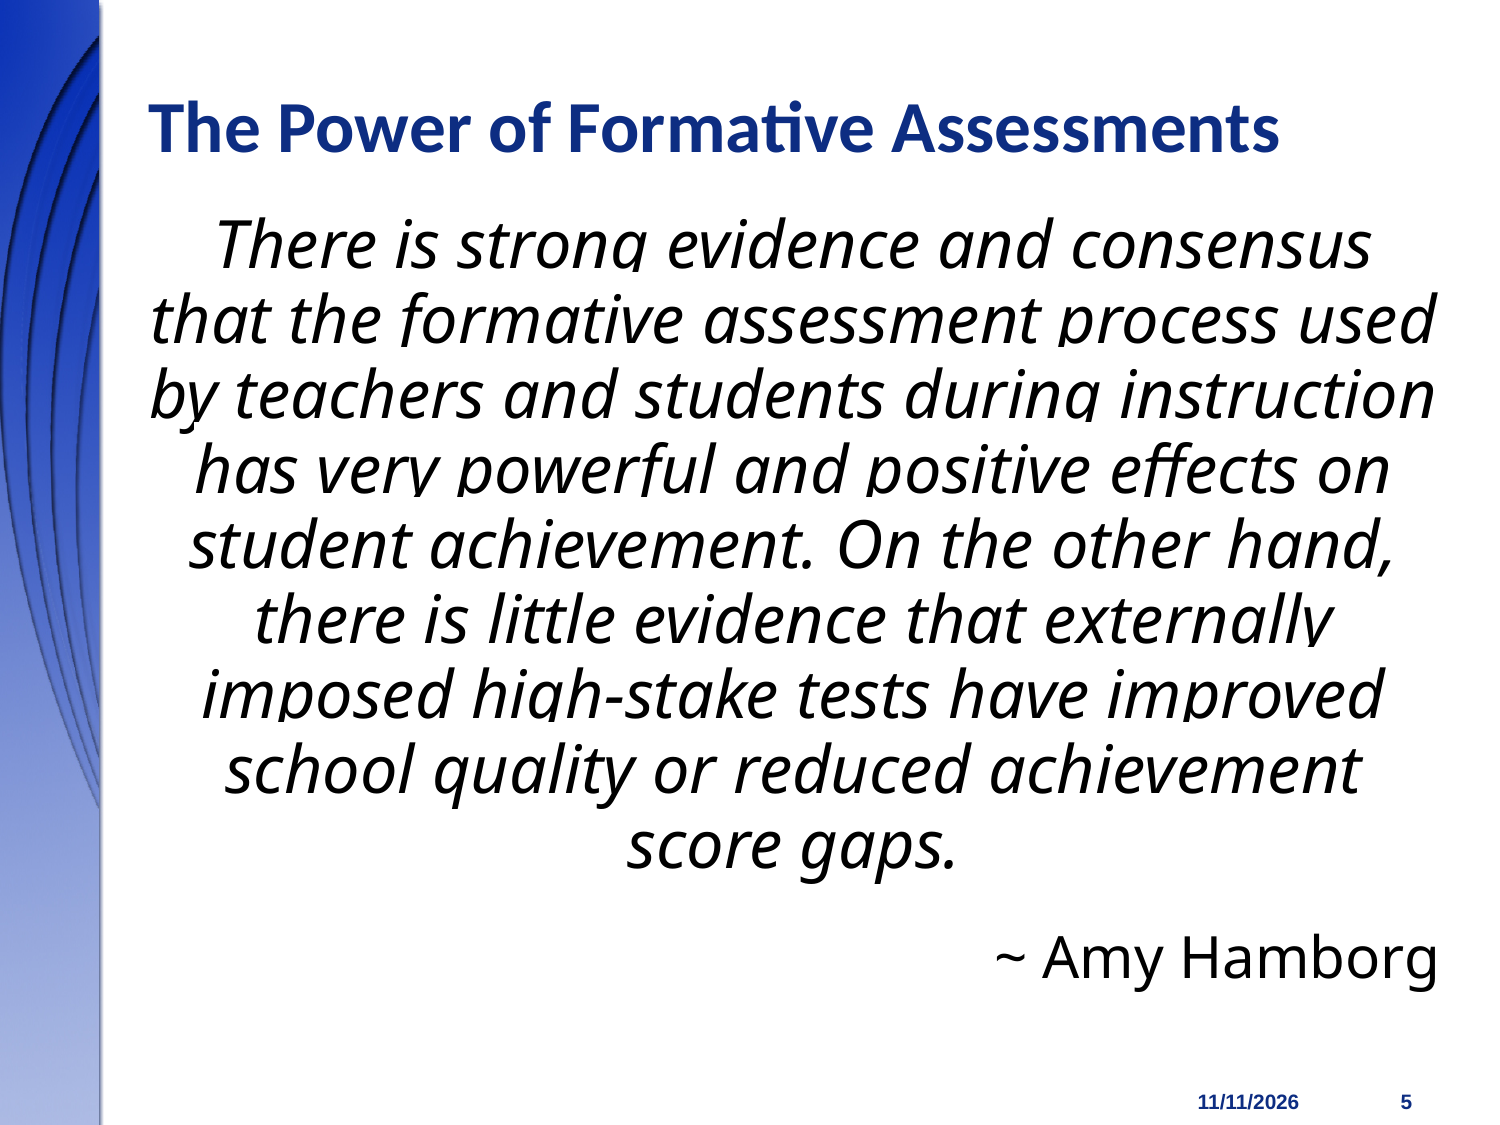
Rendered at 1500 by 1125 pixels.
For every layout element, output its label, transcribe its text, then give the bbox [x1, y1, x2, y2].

title The Power of Formative Assessments [133, 45, 1455, 199]
list There is strong evidence and consensus that the formative assessment process used by teachers and students during instruction has very powerful and positive effects on student achievement. On the other hand, there is little evidence that externally imposed high-stake tests have improved school quality or reduced achievement score gaps. ~ Amy Hamborg [133, 199, 1456, 1043]
picture [0, 0, 800, 1125]
slide_number 5 [1333, 1060, 1427, 1121]
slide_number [1171, 1060, 1314, 1121]
